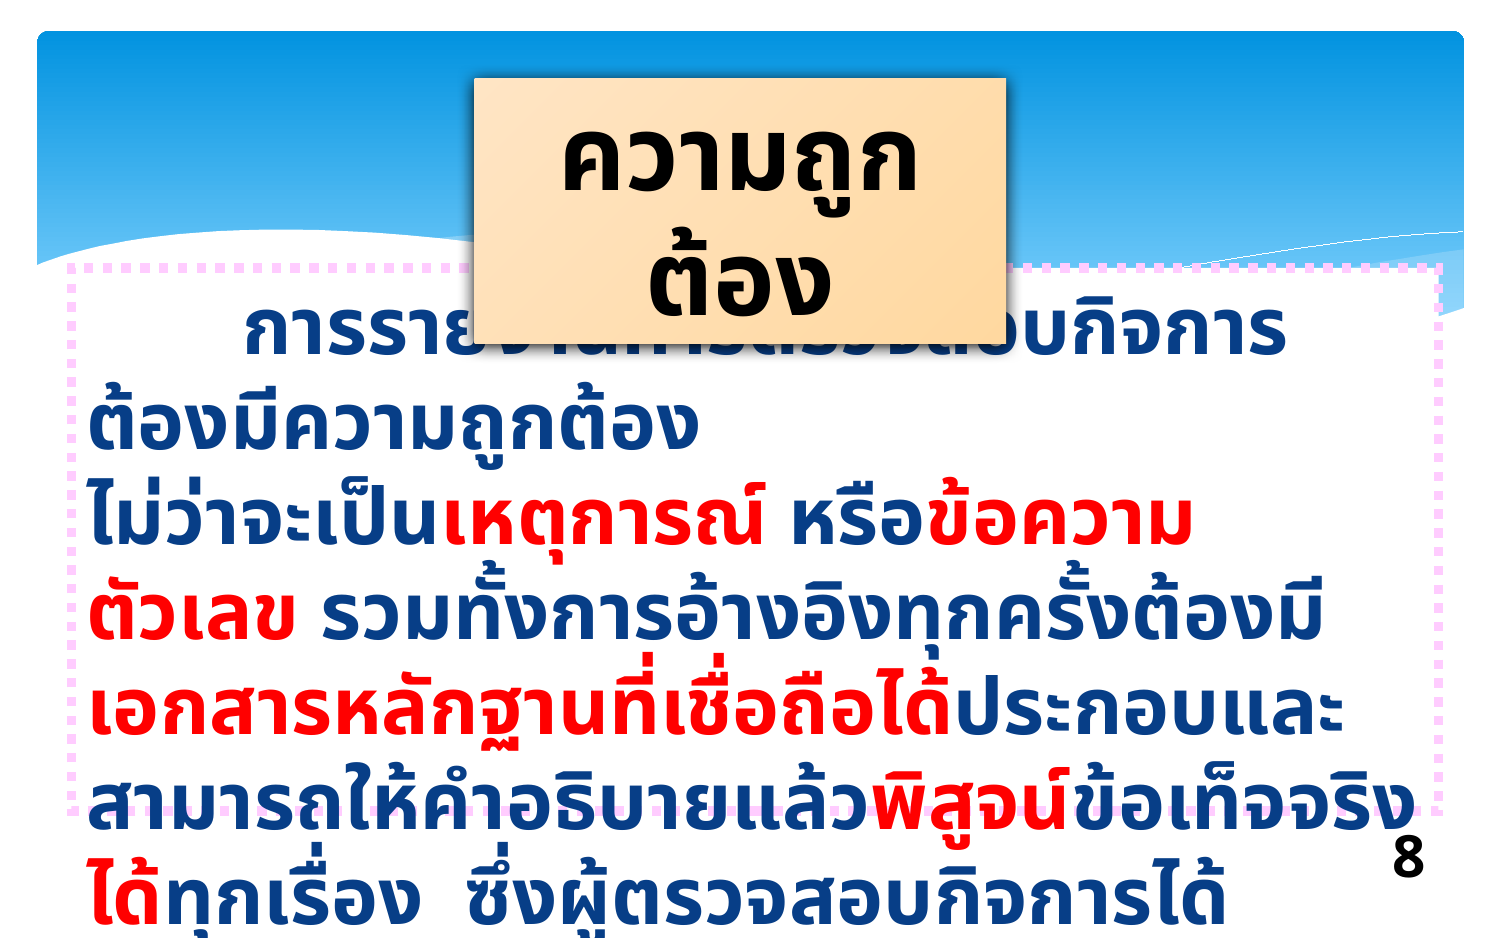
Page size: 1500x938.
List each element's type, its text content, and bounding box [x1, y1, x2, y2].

list การรายงานการตรวจสอบกิจการต้องมีความถูกต้อง ไม่ว่าจะเป็นเหตุการณ์ หรือข้อความ ตัวเลข รวมทั้งการอ้างอิงทุกครั้งต้องมีเอกสารหลักฐานที่เชื่อถือได้ประกอบและสามารถให้คำอธิบายแล้วพิสูจน์ข้อเท็จจริงได้ทุกเรื่อง ซึ่งผู้ตรวจสอบกิจการได้ทำการประเมินข้อมูลเหล่านั้นแล้ว [71, 267, 1439, 812]
slide_number 8 [1364, 823, 1453, 896]
text_box ความถูกต้อง [474, 78, 1007, 344]
